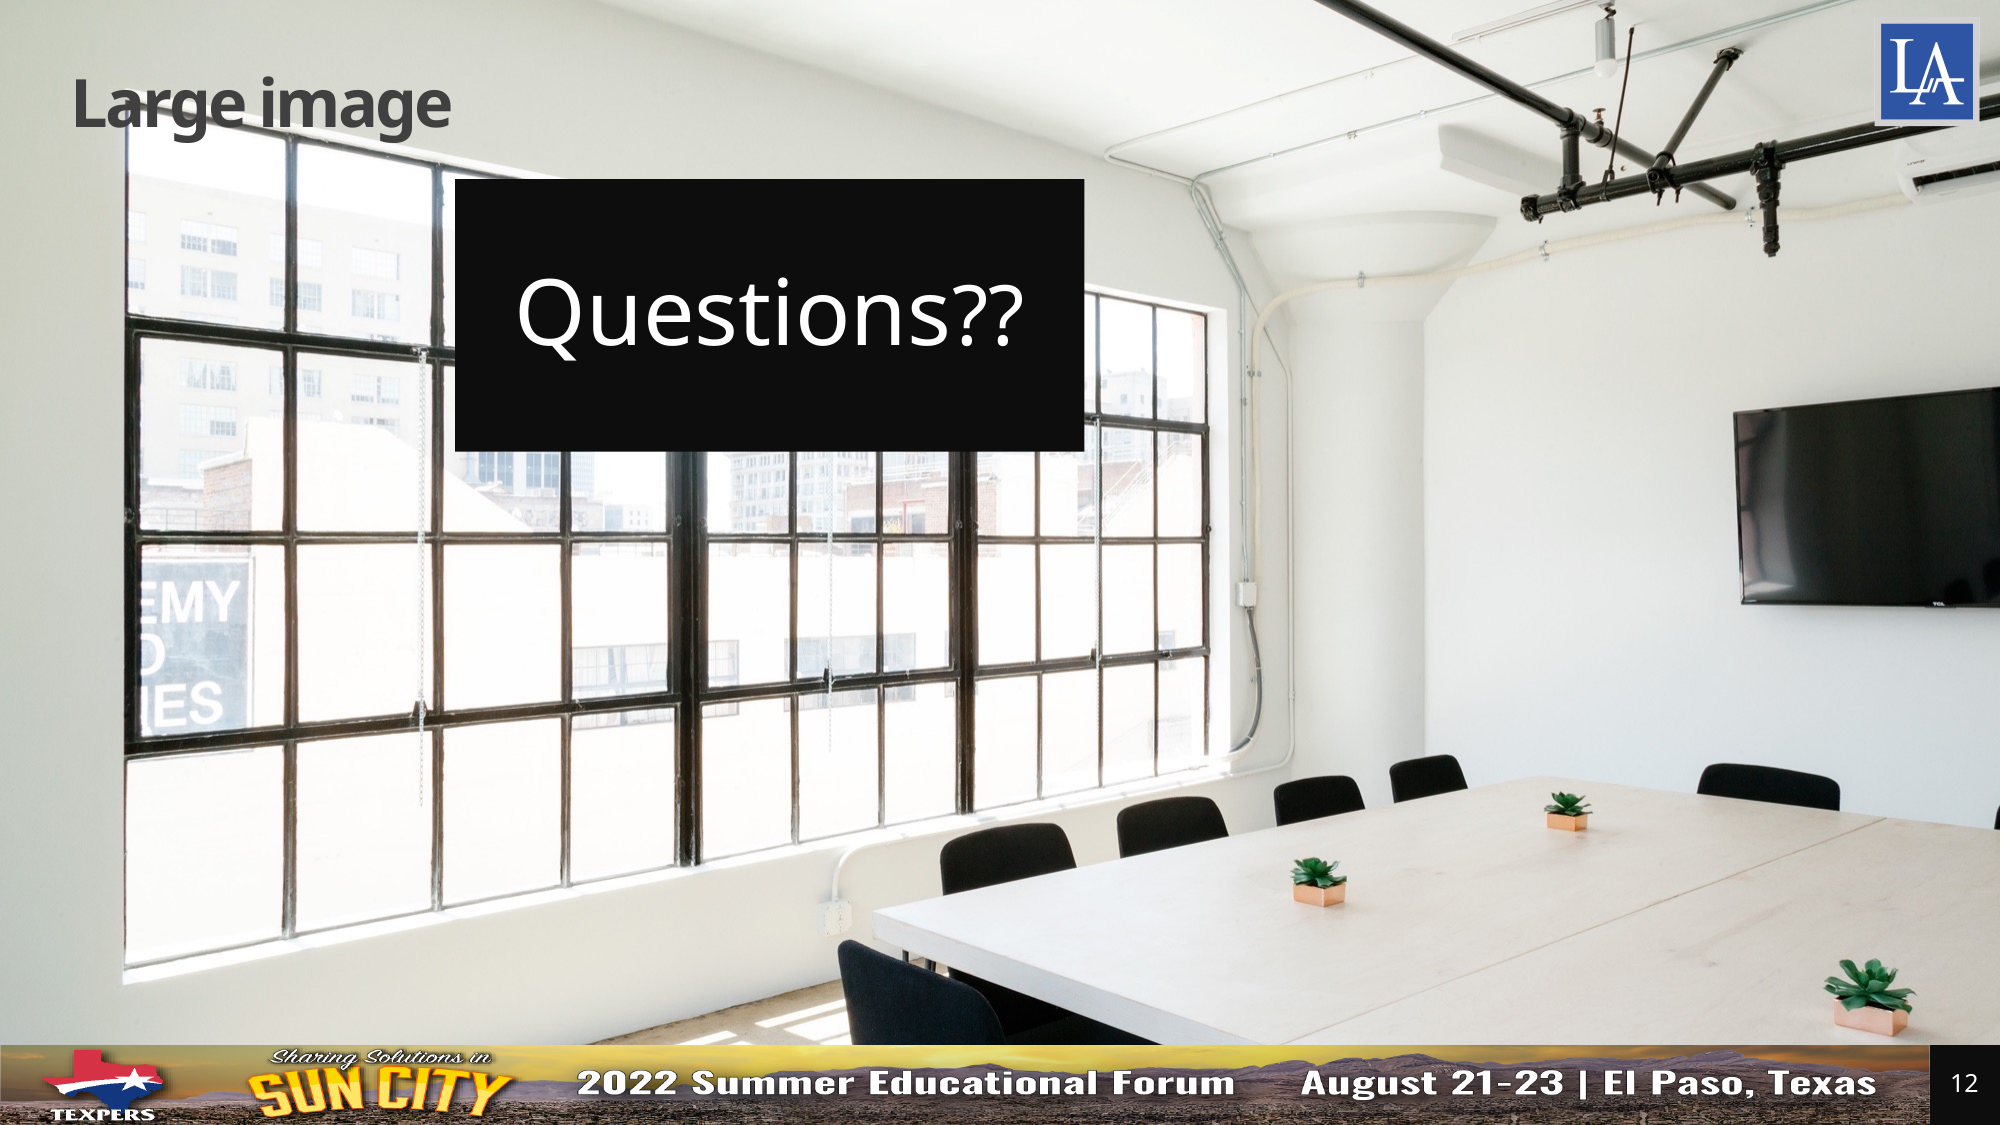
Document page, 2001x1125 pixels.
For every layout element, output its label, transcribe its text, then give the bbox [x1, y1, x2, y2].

text_box 12 [1930, 1046, 2000, 1125]
picture [0, 0, 2000, 1125]
